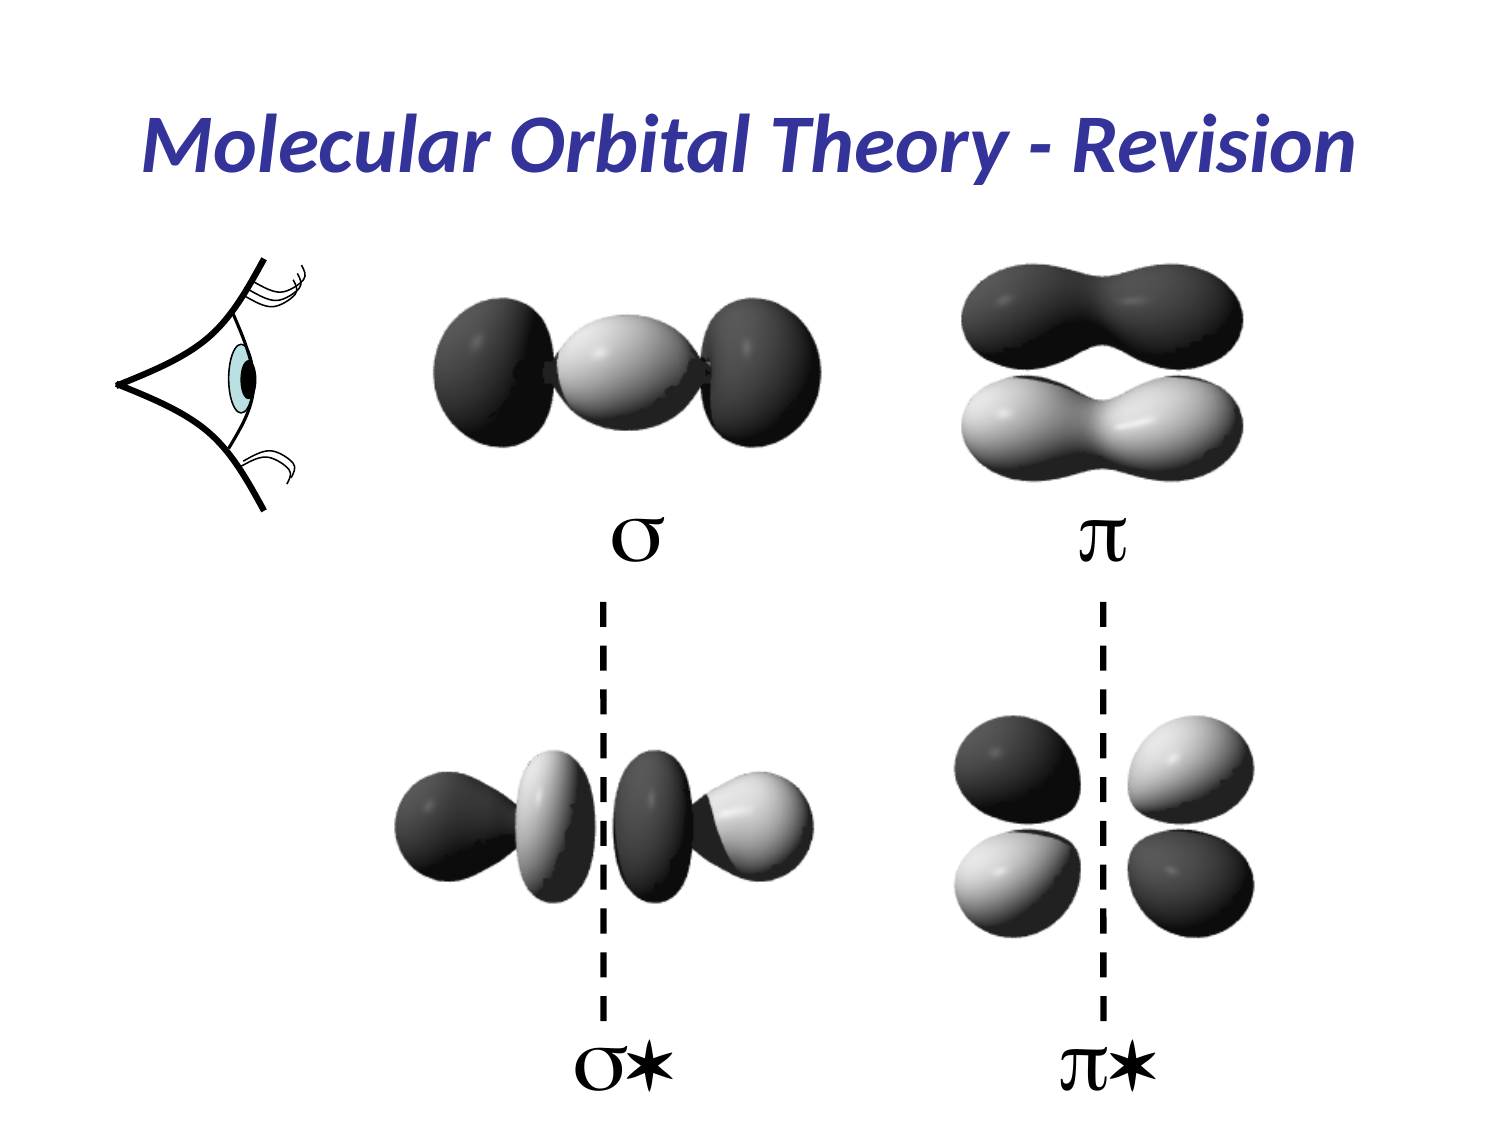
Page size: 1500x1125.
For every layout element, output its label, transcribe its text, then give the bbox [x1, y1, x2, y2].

title Molecular Orbital Theory - Revision [75, 45, 1425, 233]
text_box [354, 601, 1355, 1117]
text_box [115, 185, 1354, 589]
